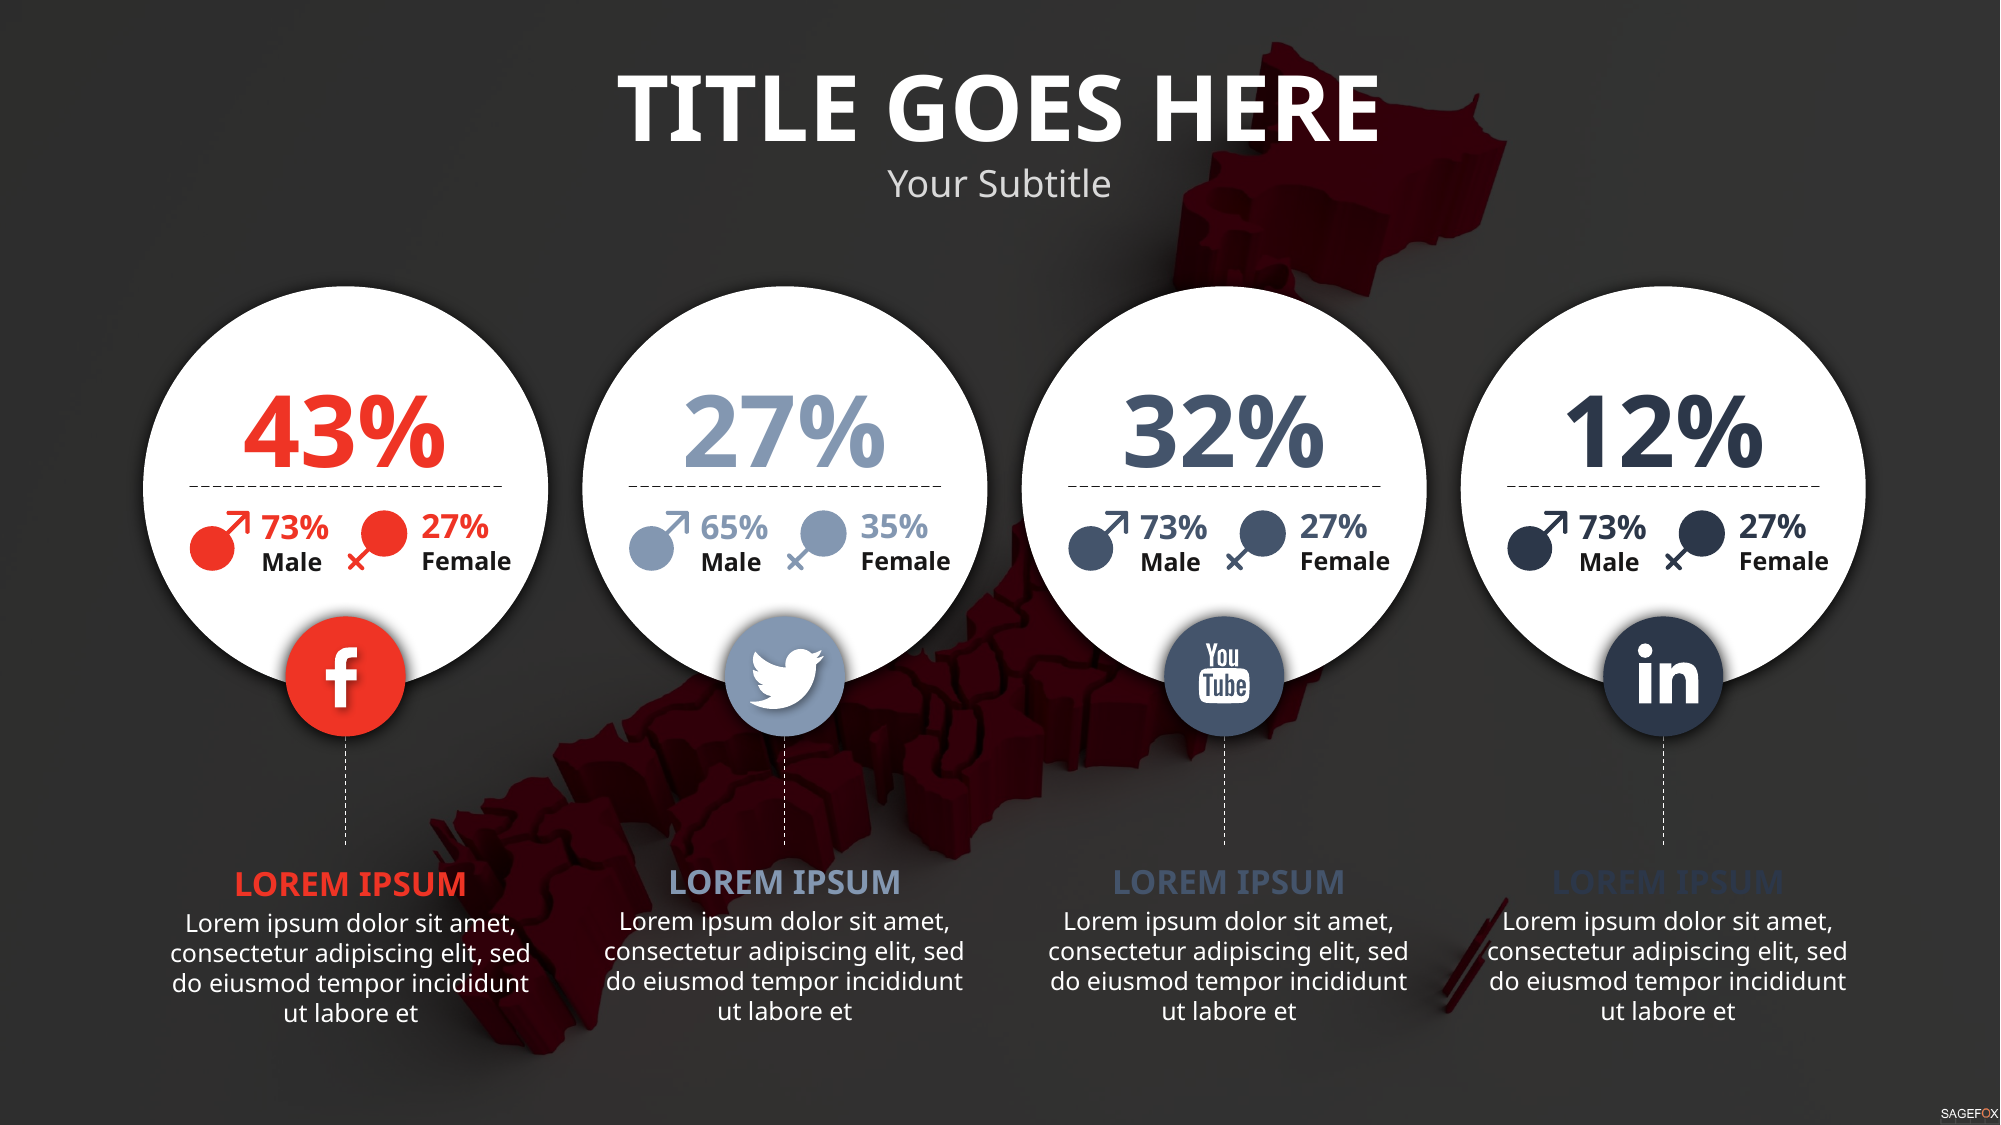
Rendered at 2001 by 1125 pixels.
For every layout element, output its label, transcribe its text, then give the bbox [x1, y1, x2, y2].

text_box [582, 286, 988, 692]
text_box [347, 498, 536, 585]
text_box LOREM IPSUM Lorem ipsum dolor sit amet, consectetur adipiscing elit, sed do eiusmod tempor incididunt ut labore et [148, 857, 554, 1033]
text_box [1226, 498, 1414, 585]
picture [0, 0, 2001, 1125]
text_box LOREM IPSUM Lorem ipsum dolor sit amet, consectetur adipiscing elit, sed do eiusmod tempor incididunt ut labore et [1026, 855, 1432, 1031]
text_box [1164, 616, 1285, 737]
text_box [629, 498, 786, 585]
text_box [1021, 286, 1427, 692]
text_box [1665, 498, 1853, 585]
text_box LOREM IPSUM Lorem ipsum dolor sit amet, consectetur adipiscing elit, sed do eiusmod tempor incididunt ut labore et [1465, 855, 1871, 1031]
text_box LOREM IPSUM Lorem ipsum dolor sit amet, consectetur adipiscing elit, sed do eiusmod tempor incididunt ut labore et [582, 855, 988, 1031]
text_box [1068, 498, 1226, 585]
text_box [143, 286, 549, 692]
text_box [189, 498, 347, 585]
text_box TITLE GOES HERE Your Subtitle [548, 42, 1452, 212]
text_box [1603, 616, 1724, 737]
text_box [1460, 286, 1866, 692]
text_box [786, 498, 975, 585]
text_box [285, 616, 406, 737]
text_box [1507, 498, 1665, 585]
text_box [724, 616, 845, 737]
